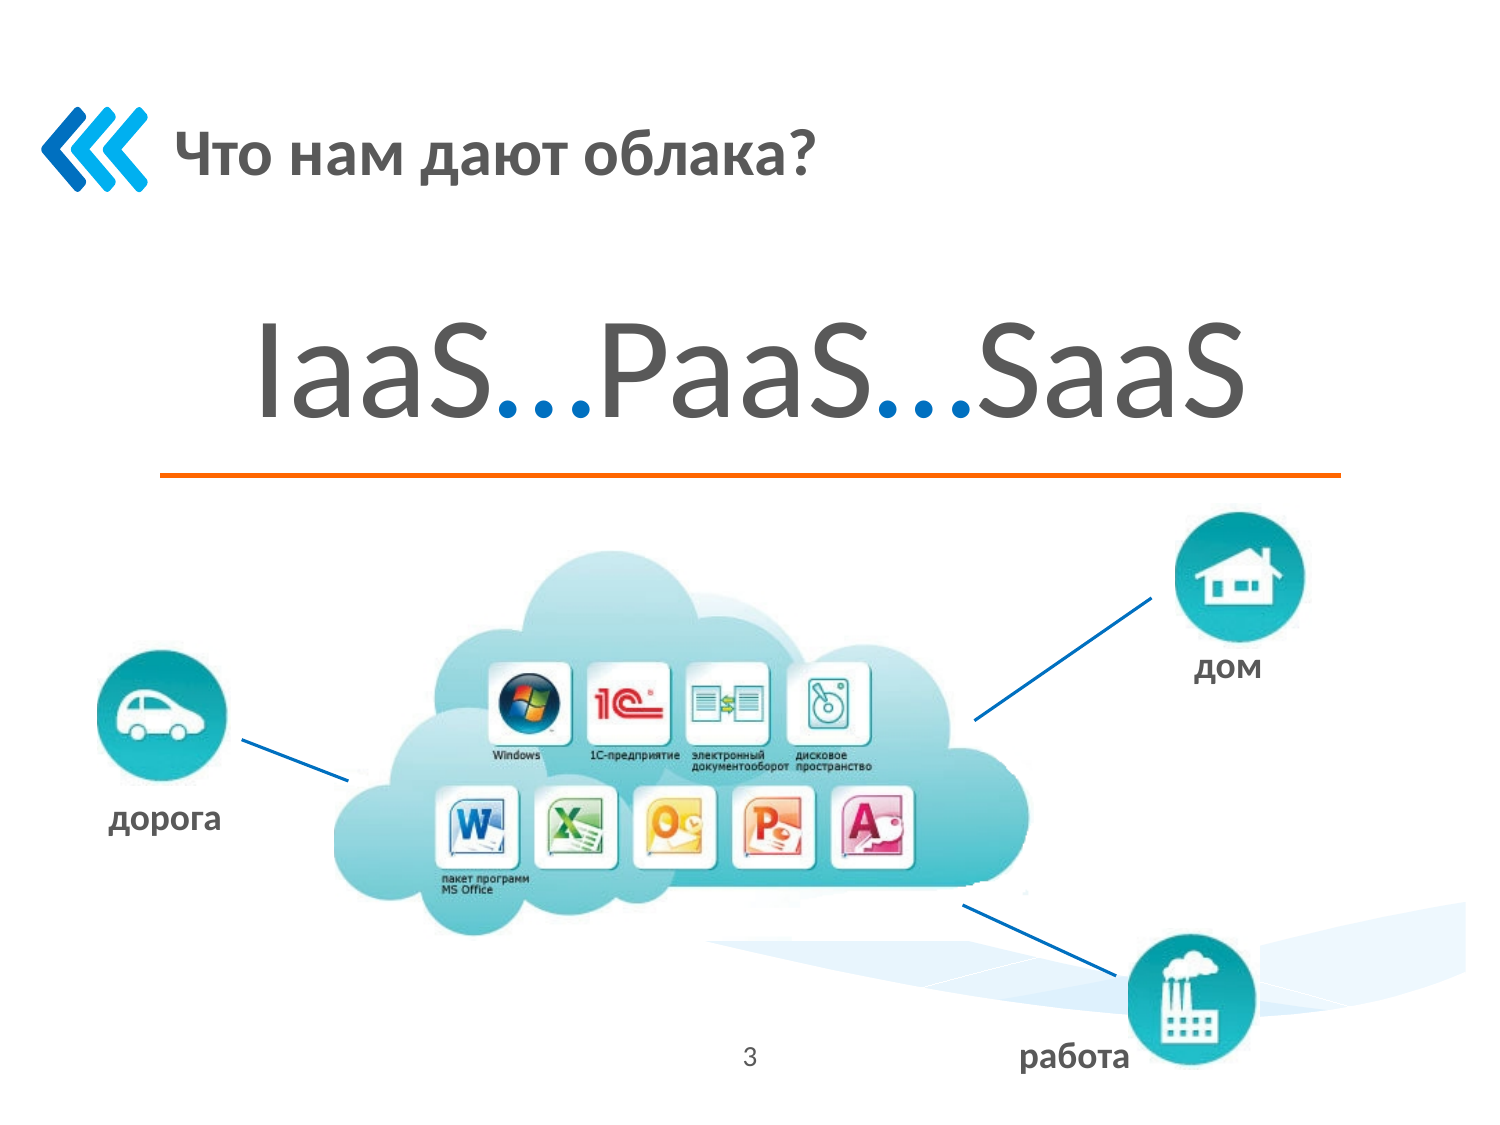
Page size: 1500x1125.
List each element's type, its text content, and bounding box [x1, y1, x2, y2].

slide_number 3 [654, 1025, 846, 1086]
text_box дом [1157, 633, 1317, 694]
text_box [974, 597, 1152, 721]
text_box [241, 739, 349, 782]
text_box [40, 106, 148, 193]
text_box работа [986, 1023, 1164, 1083]
picture [1127, 928, 1260, 1070]
text_box IaaS…PaaS…SaaS [194, 264, 1306, 455]
text_box дорога [76, 785, 254, 846]
picture [1175, 503, 1312, 649]
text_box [962, 904, 1117, 977]
picture [97, 636, 231, 786]
text_box Что нам дают облака? [159, 101, 1459, 196]
picture [333, 550, 1034, 941]
